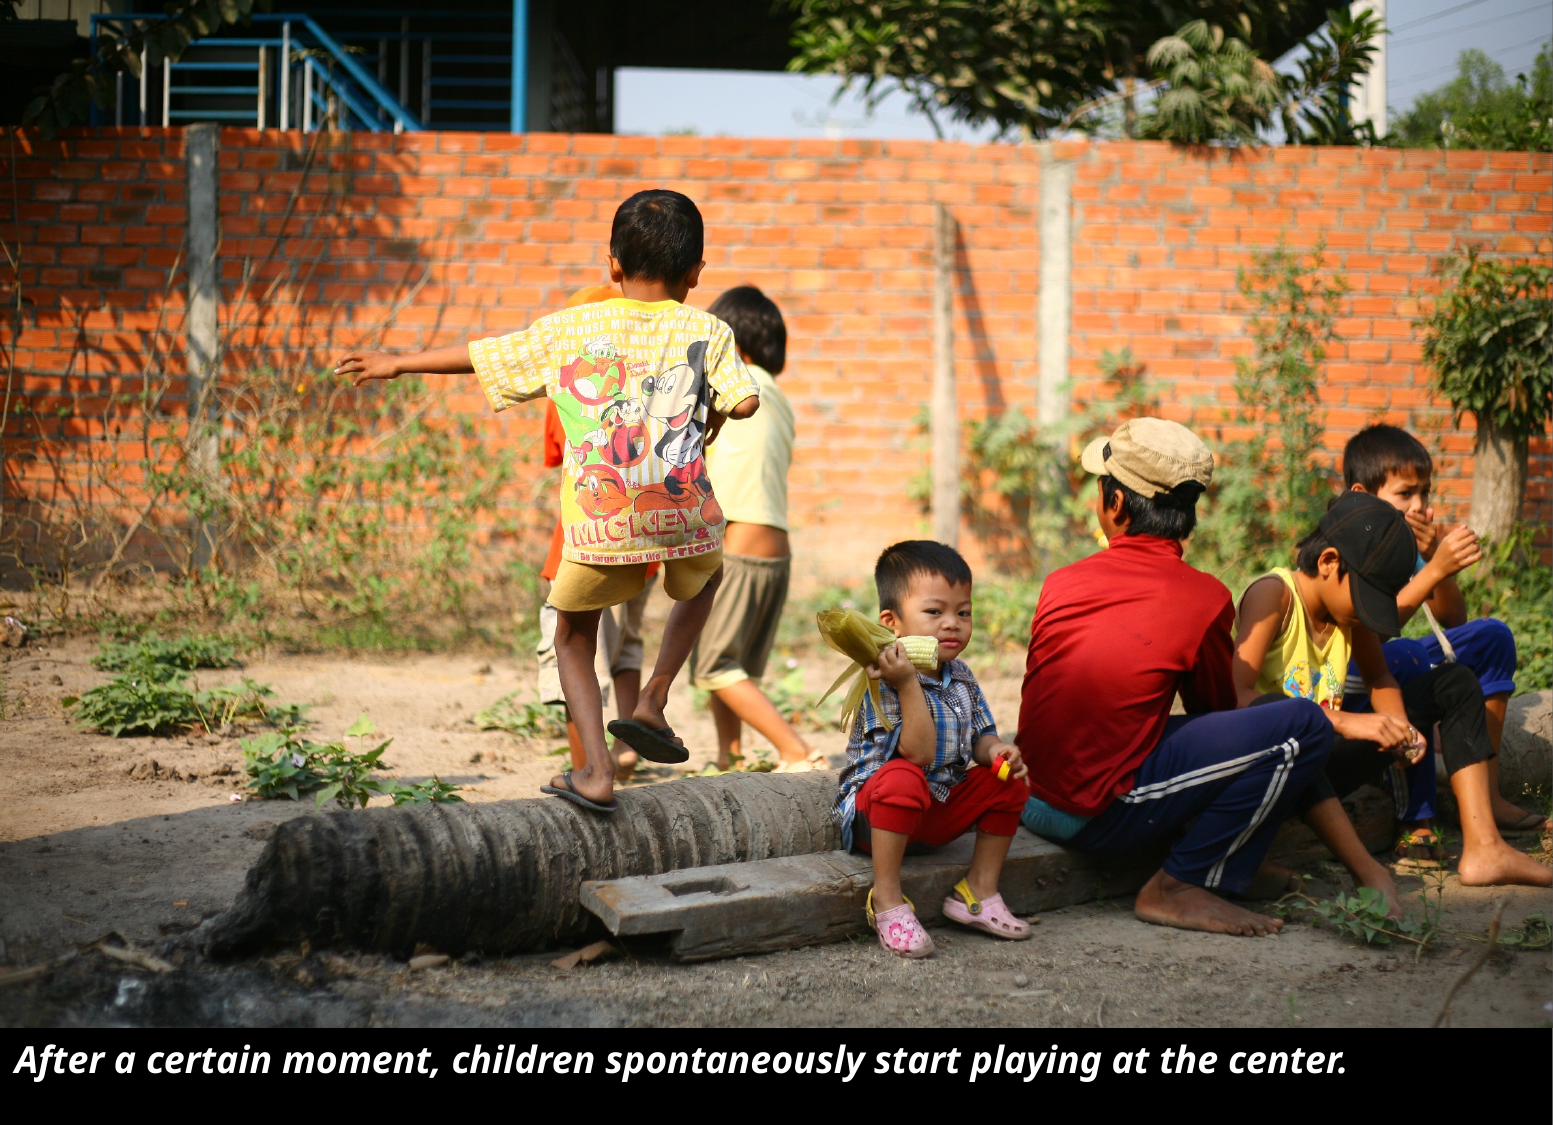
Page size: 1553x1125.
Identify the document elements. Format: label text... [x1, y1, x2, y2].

text_box After a certain moment, children spontaneously start playing at the center. [0, 1029, 1553, 1089]
picture [0, 0, 1553, 1029]
